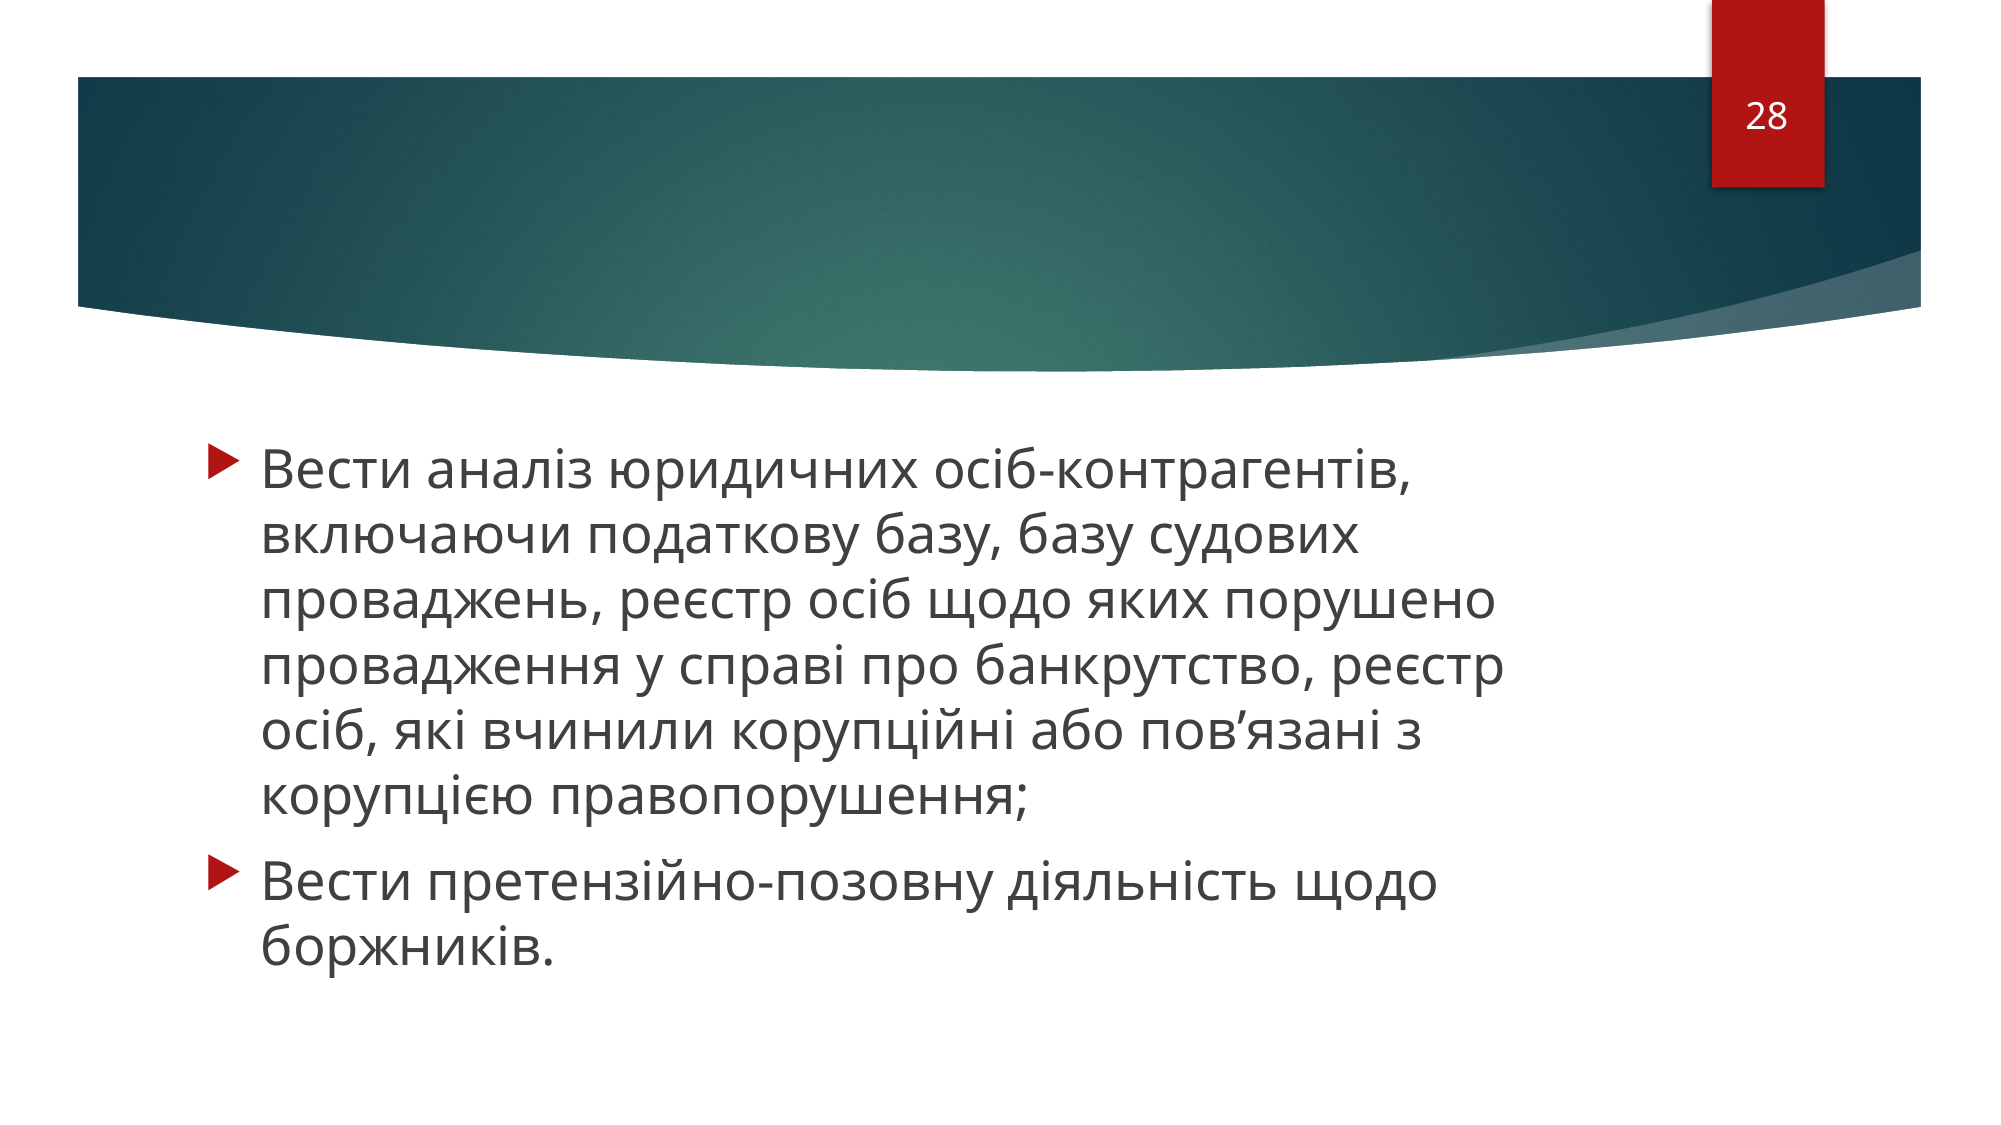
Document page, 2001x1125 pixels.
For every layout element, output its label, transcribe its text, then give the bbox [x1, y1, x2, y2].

text_box 28 [1714, 85, 1819, 145]
list Вести аналіз юридичних осіб-контрагентів, включаючи податкову базу, базу судових проваджень, реєстр осіб щодо яких порушено провадження у справі про банкрутство, реєстр осіб, які вчинили корупційні або пов’язані з корупцією правопорушення; Вести претензійно-позовну діяльність щодо боржників. [189, 427, 1638, 988]
